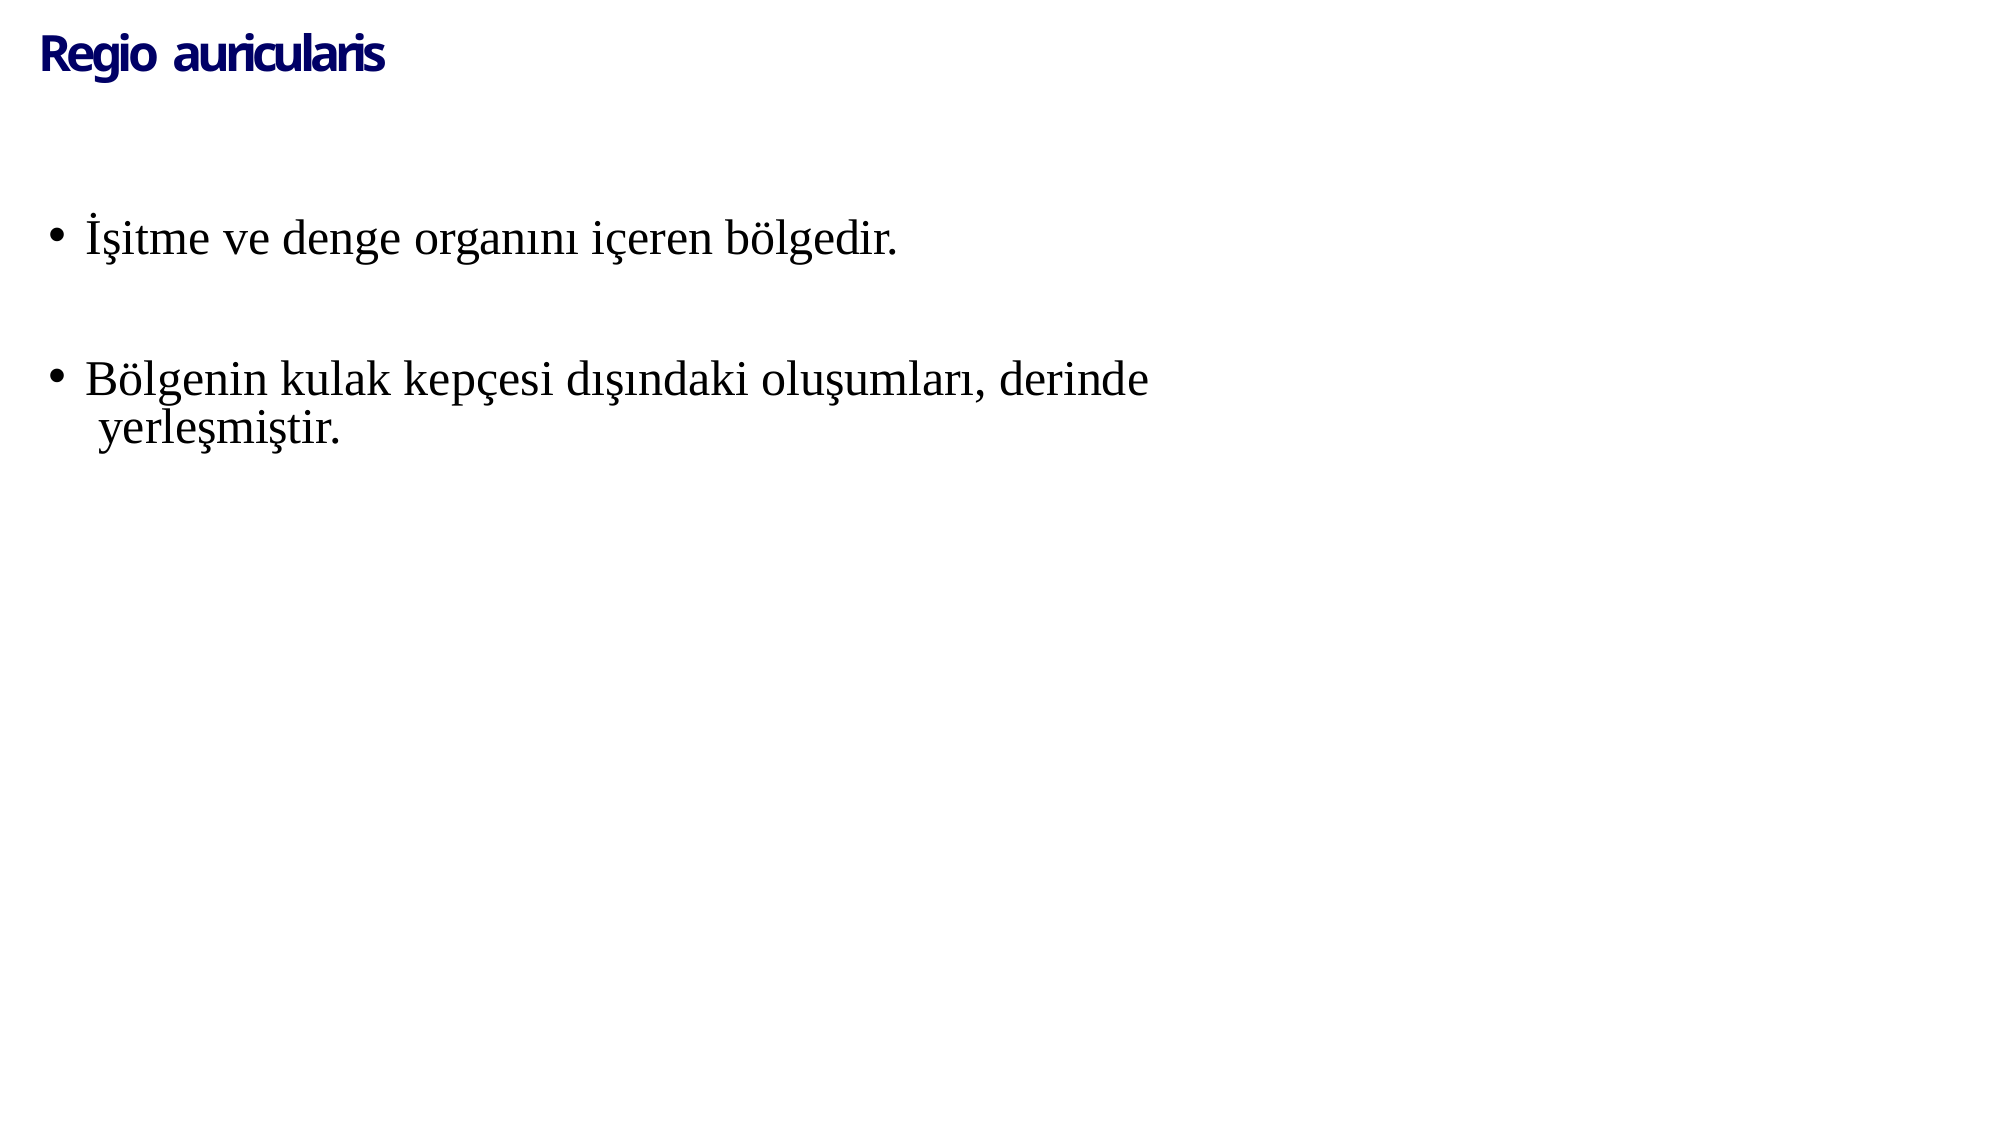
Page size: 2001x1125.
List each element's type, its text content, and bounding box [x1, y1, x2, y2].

text_box İşitme ve denge organını içeren bölgedir. Bölgenin kulak kepçesi dışındaki oluşumları, derinde yerleşmiştir. [46, 202, 1154, 454]
title Regio auricularis [36, 19, 435, 210]
